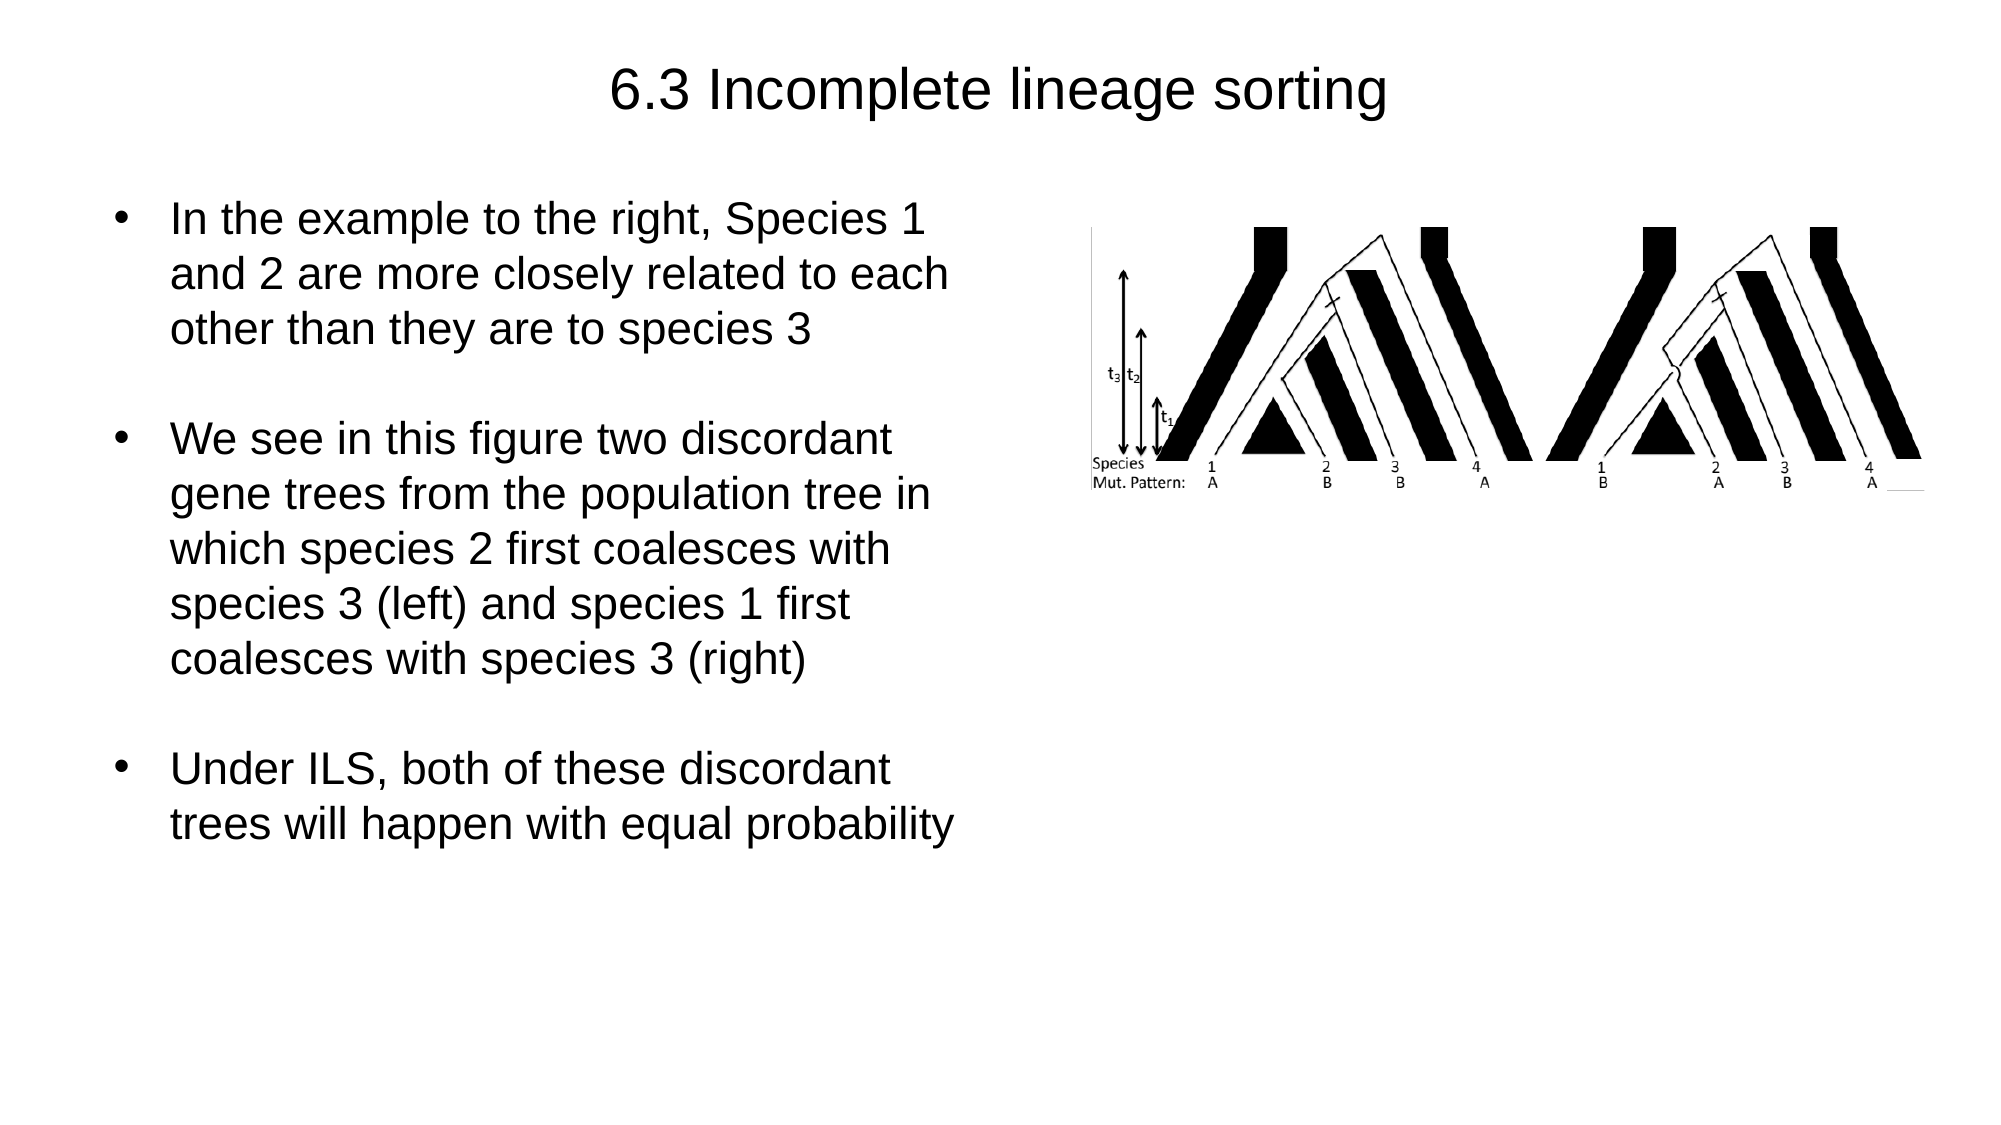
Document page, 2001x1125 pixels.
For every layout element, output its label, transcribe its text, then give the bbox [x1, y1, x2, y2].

text_box 6.3 Incomplete lineage sorting [98, 43, 1902, 129]
text_box In the example to the right, Species 1 and 2 are more closely related to each other than they are to species 3 We see in this figure two discordant gene trees from the population tree in which species 2 first coalesces with species 3 (left) and species 1 first coalesces with species 3 (right) Under ILS, both of these discordant trees will happen with equal probability [98, 181, 986, 911]
picture [1085, 220, 1925, 496]
